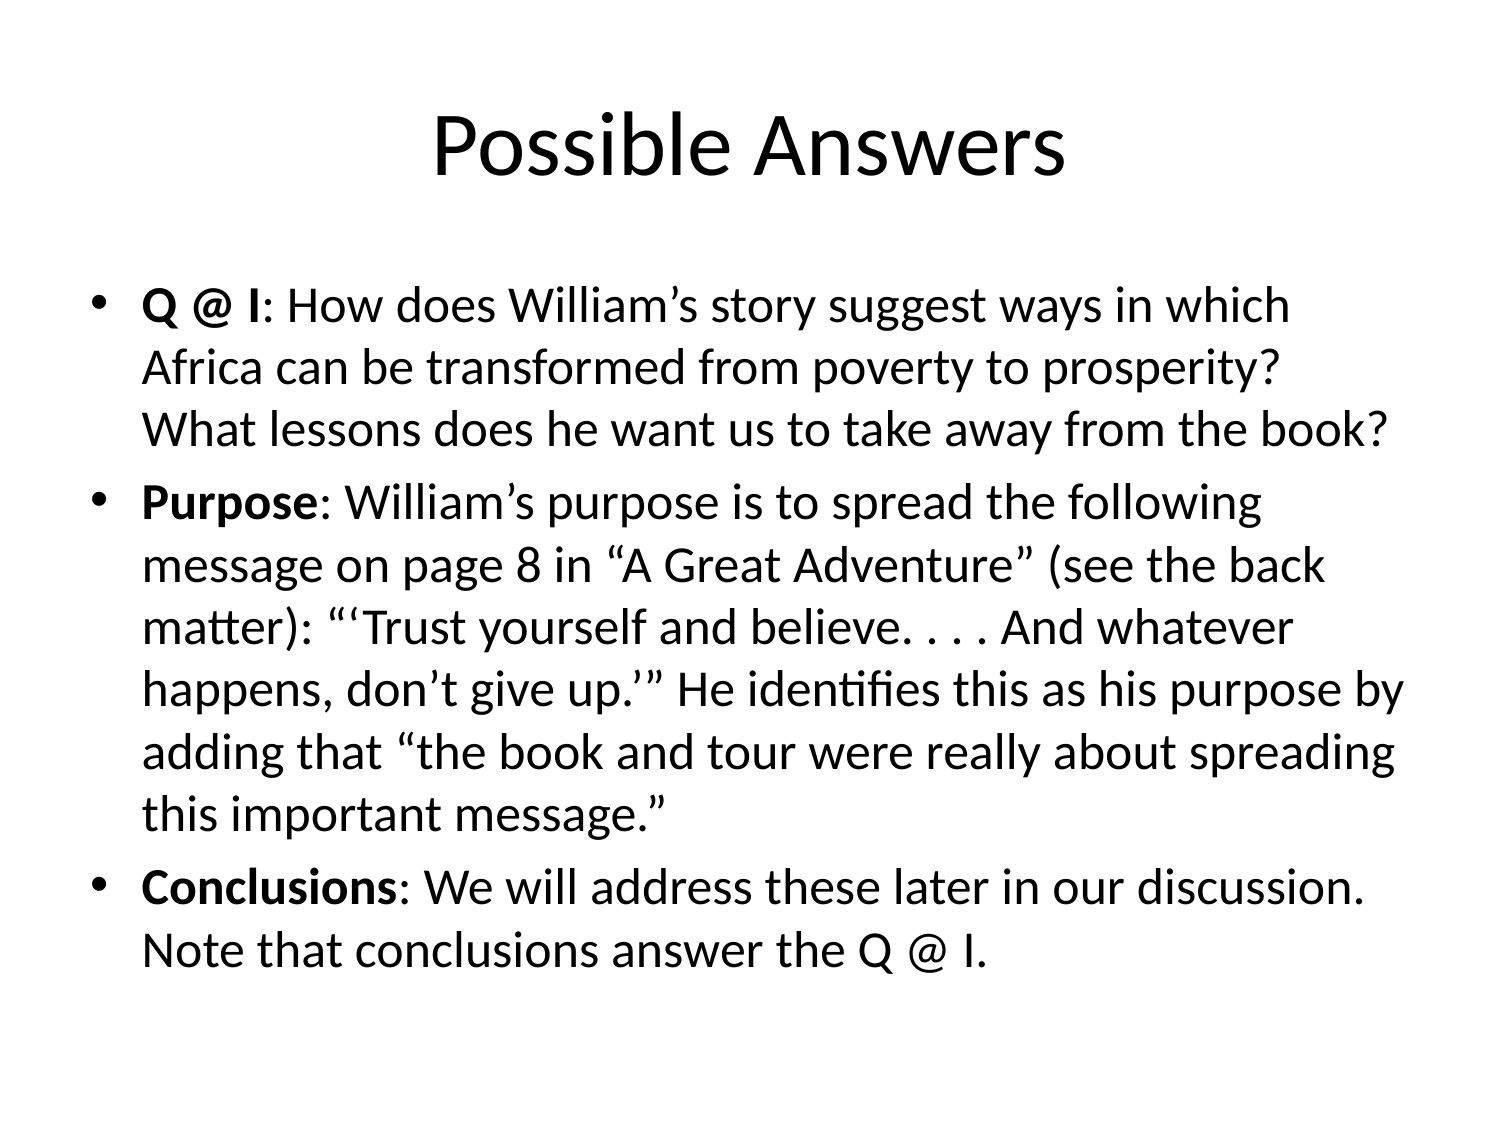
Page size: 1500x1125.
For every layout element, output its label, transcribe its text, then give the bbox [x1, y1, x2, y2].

title Possible Answers [75, 45, 1425, 233]
list Q @ I: How does William’s story suggest ways in which Africa can be transformed from poverty to prosperity? What lessons does he want us to take away from the book? Purpose: William’s purpose is to spread the following message on page 8 in “A Great Adventure” (see the back matter): “‘Trust yourself and believe. . . . And whatever happens, don’t give up.’” He identifies this as his purpose by adding that “the book and tour were really about spreading this important message.” Conclusions: We will address these later in our discussion. Note that conclusions answer the Q @ I. [75, 262, 1425, 1005]
